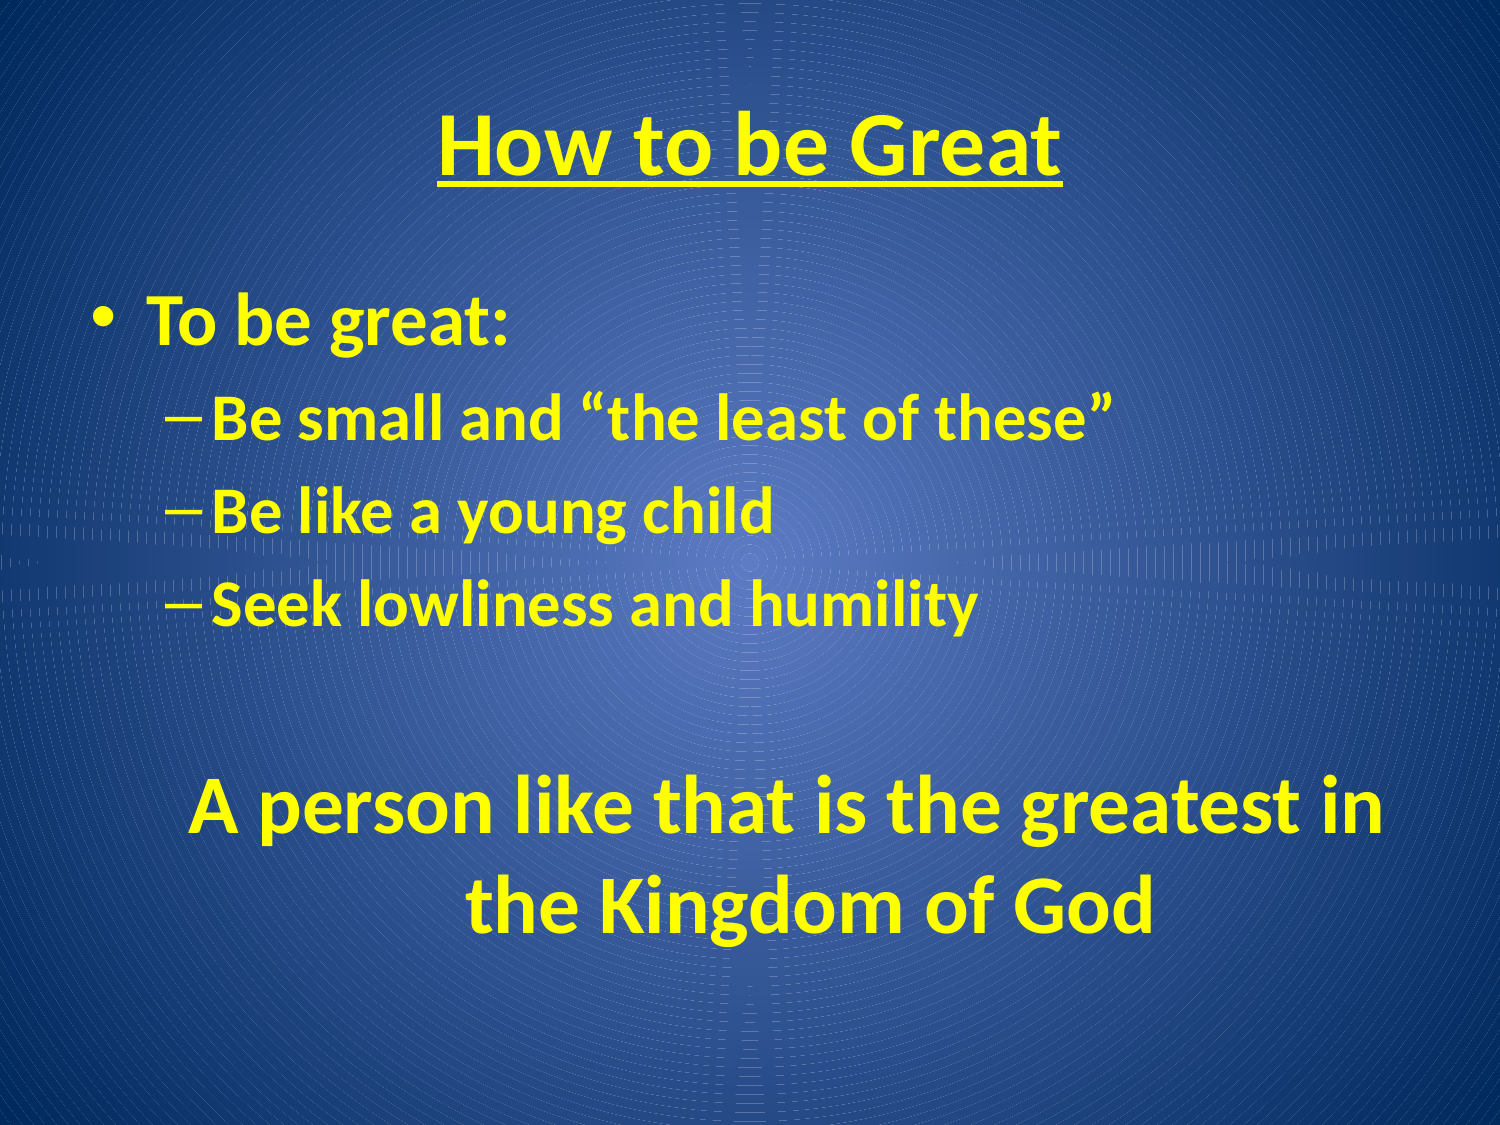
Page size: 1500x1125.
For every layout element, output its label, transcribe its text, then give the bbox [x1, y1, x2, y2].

list To be great: Be small and “the least of these” Be like a young child Seek lowliness and humility A person like that is the greatest in the Kingdom of God [75, 262, 1425, 1005]
title How to be Great [75, 45, 1425, 233]
